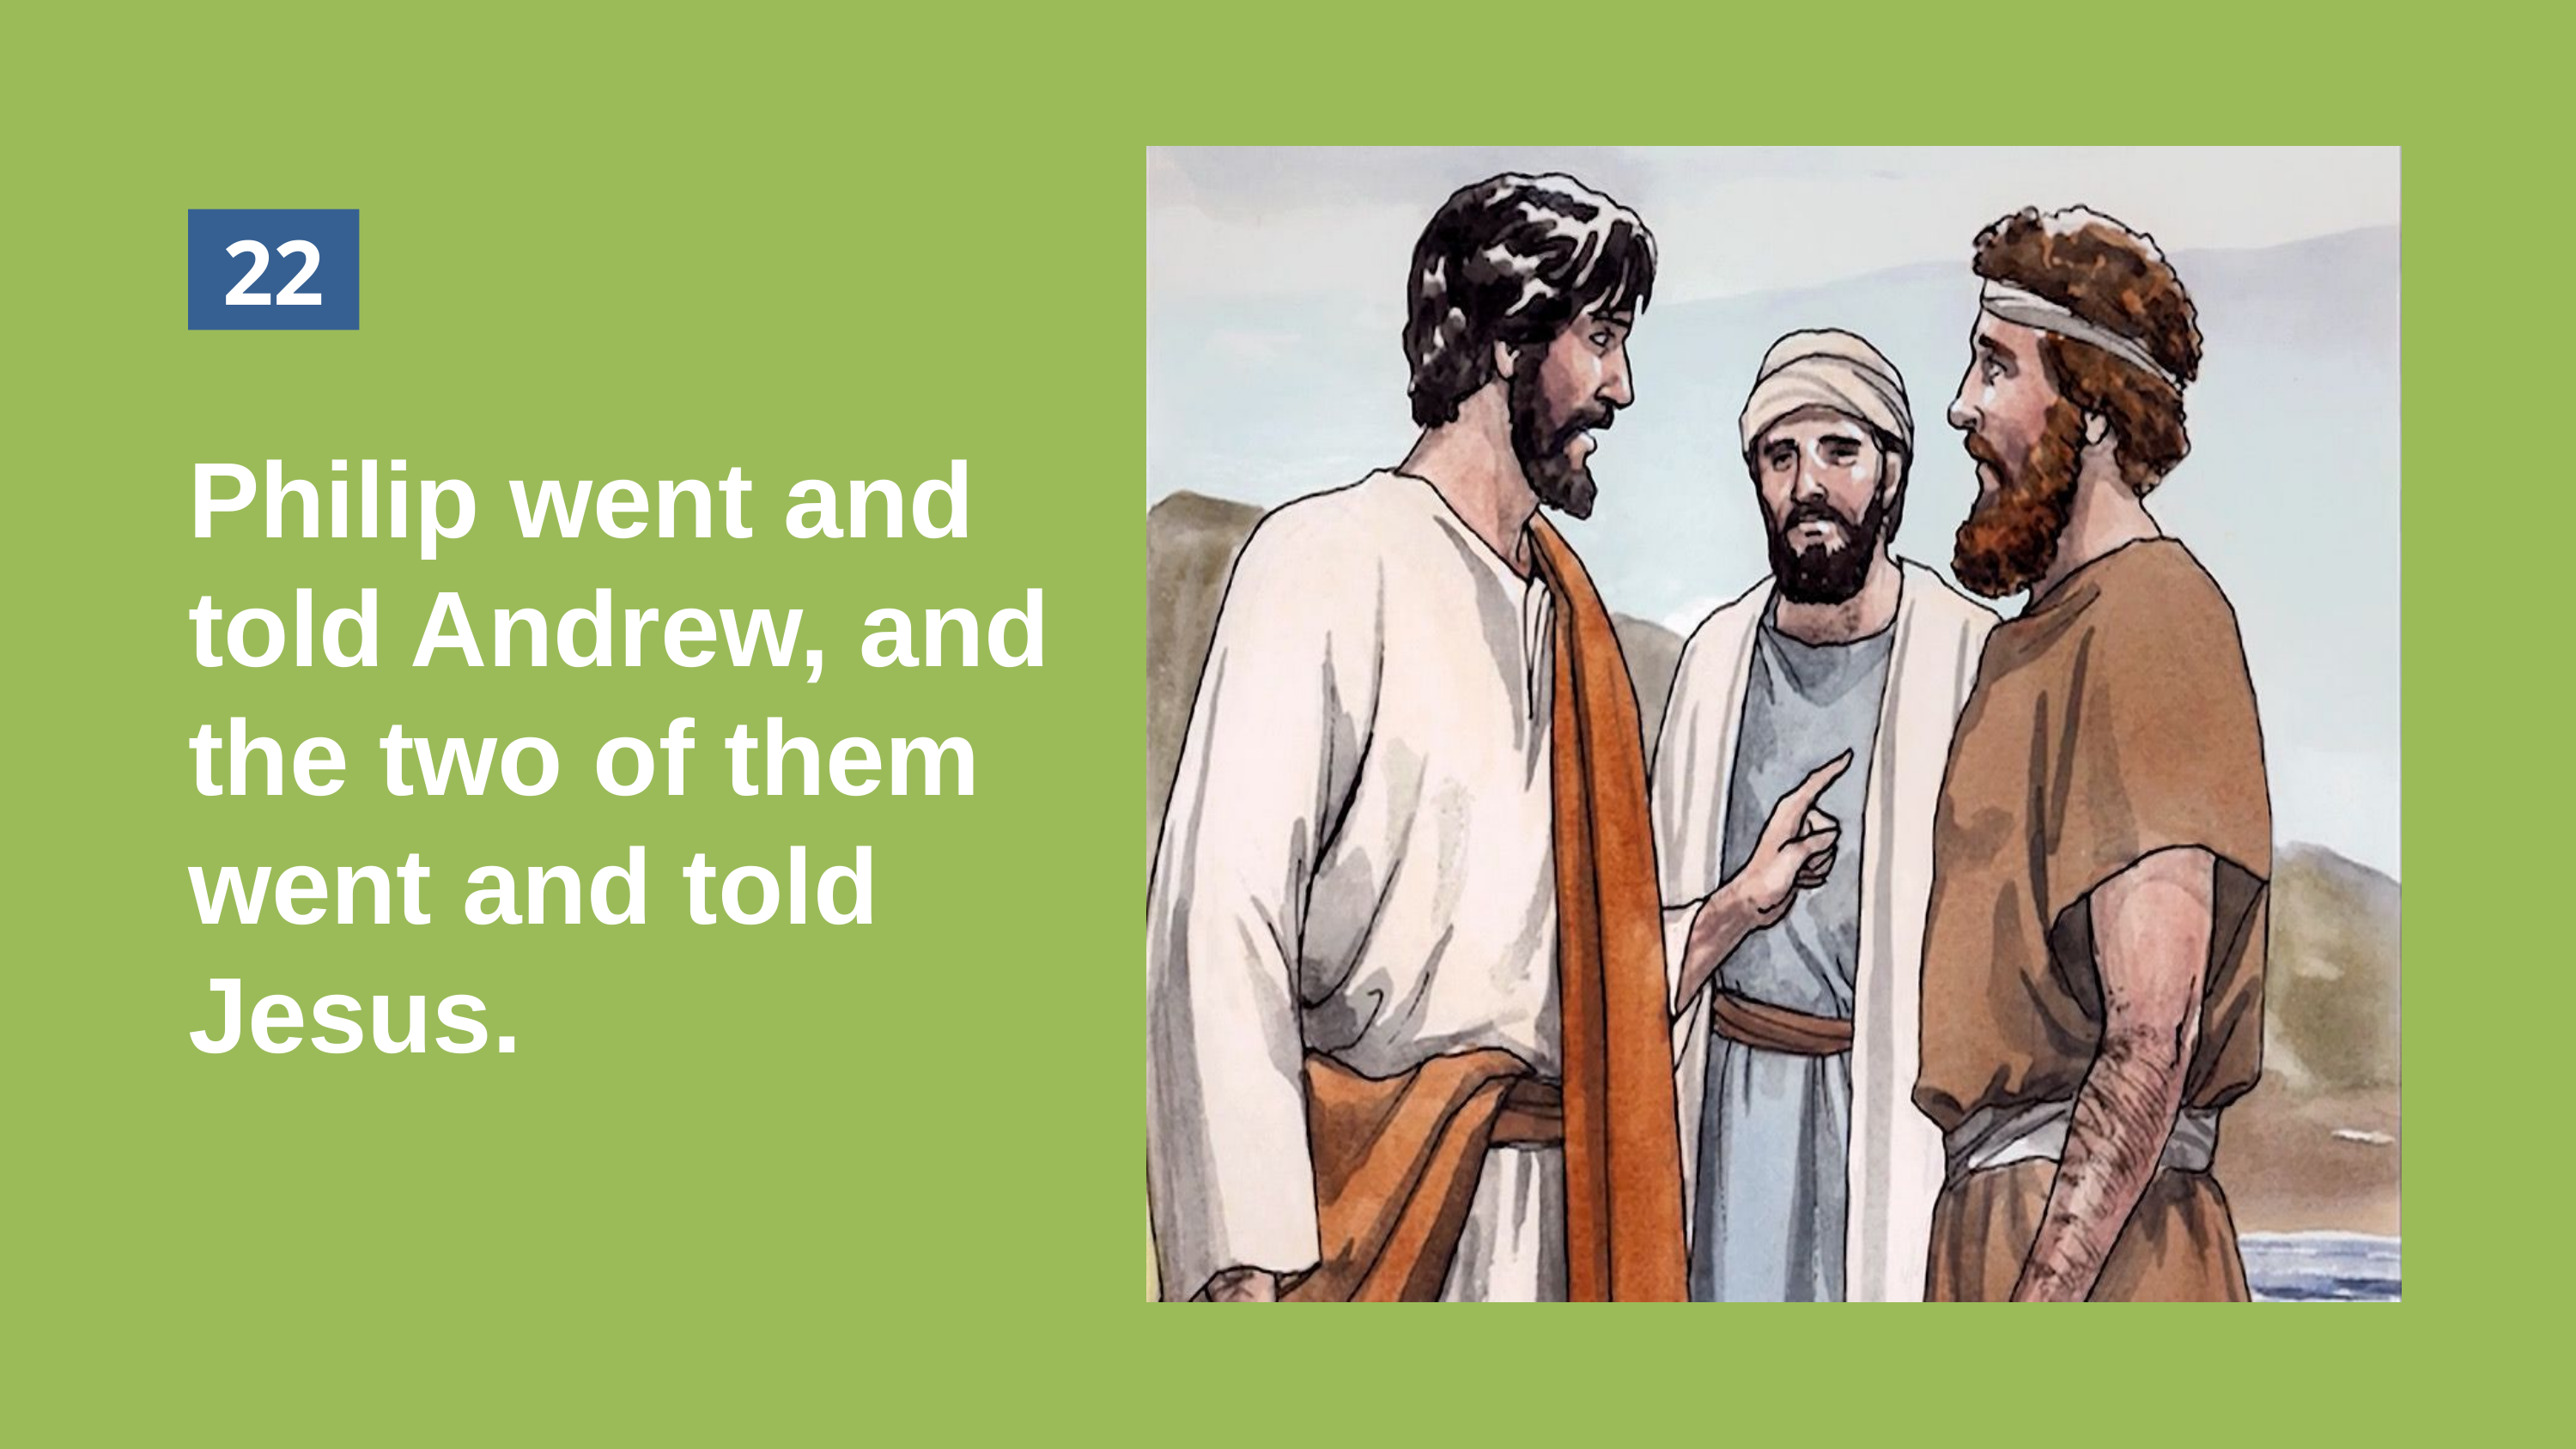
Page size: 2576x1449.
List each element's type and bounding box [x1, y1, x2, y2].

text_box [187, 209, 1059, 1081]
picture [1146, 146, 2402, 1302]
